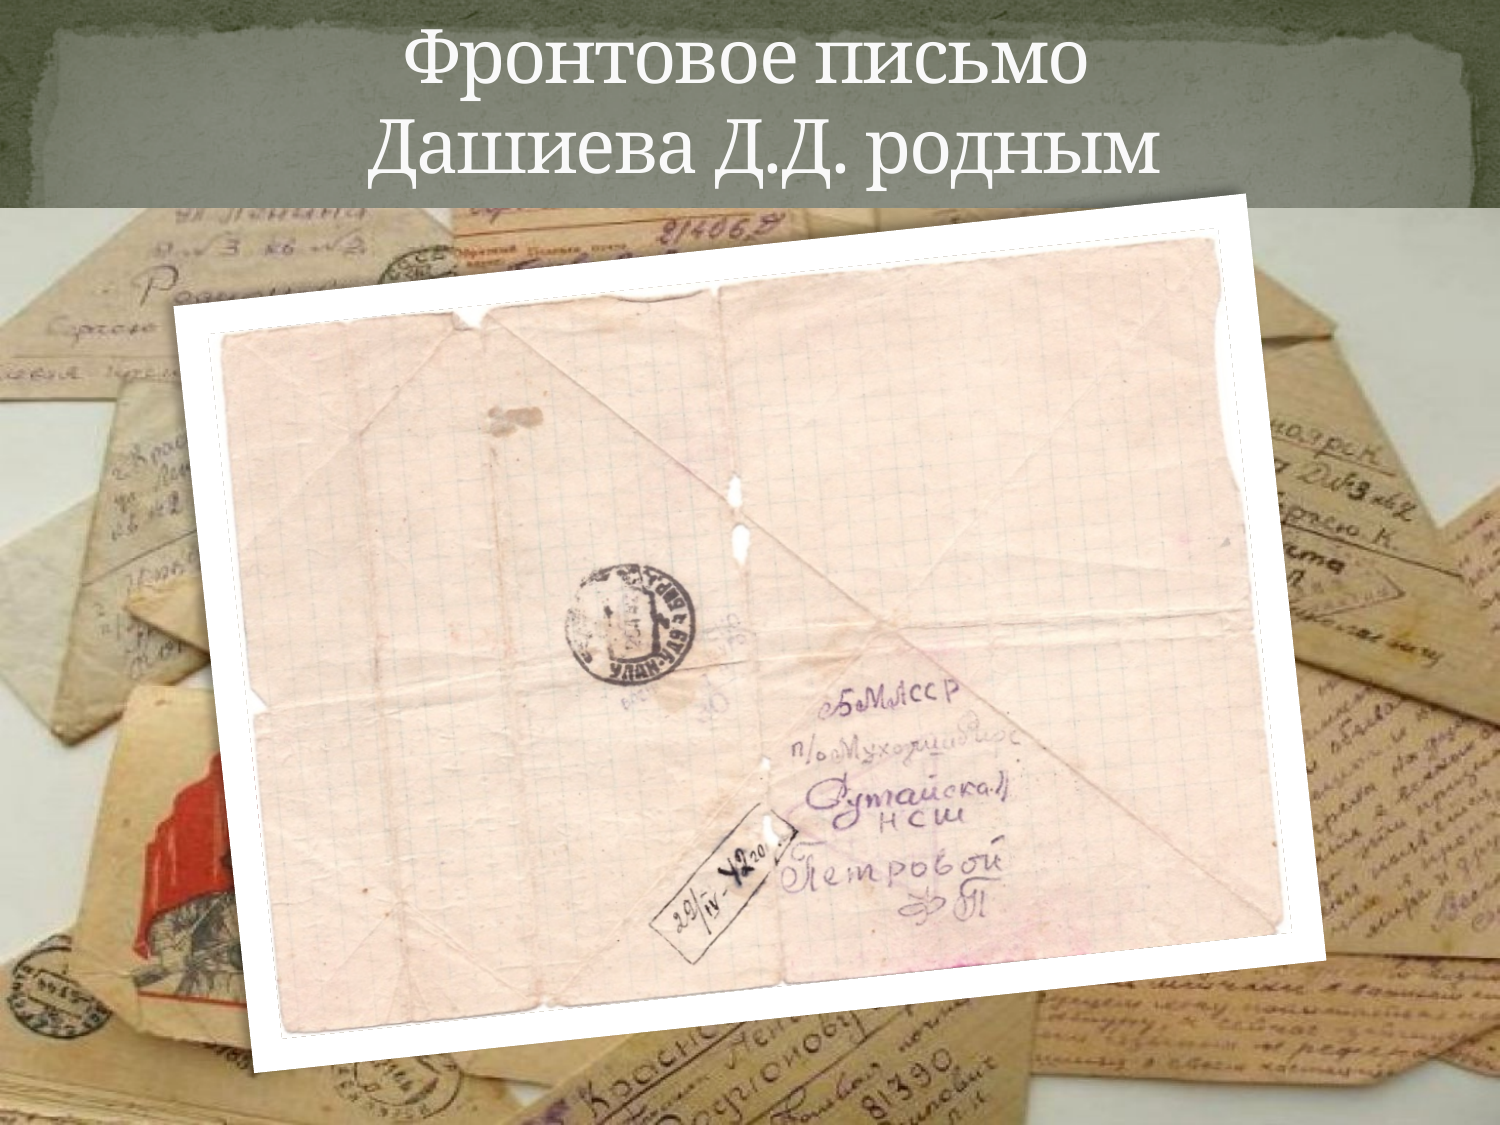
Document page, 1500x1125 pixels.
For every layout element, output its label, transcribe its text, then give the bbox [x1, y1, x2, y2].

title Фронтовое письмо Дашиева Д.Д. родным [147, 0, 1365, 196]
picture [0, 208, 1500, 1125]
